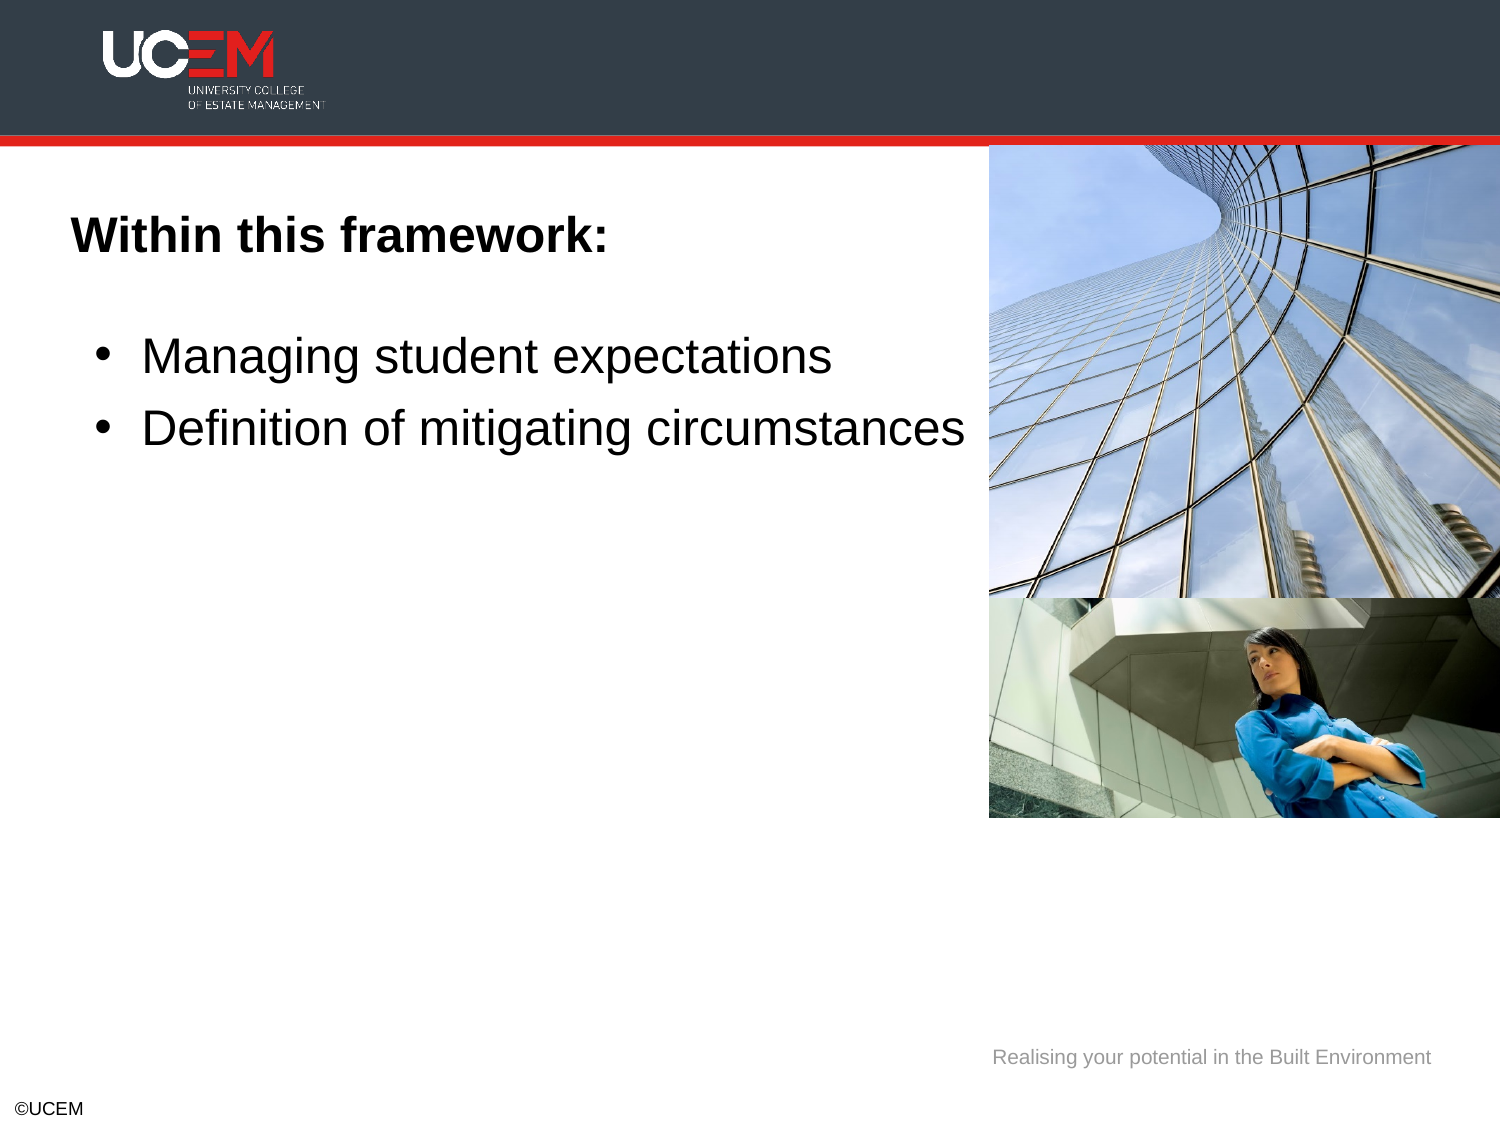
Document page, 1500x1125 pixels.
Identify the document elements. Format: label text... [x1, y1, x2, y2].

picture [989, 145, 1500, 818]
text_box Within this framework: [55, 195, 1333, 271]
picture [103, 30, 326, 112]
picture [1355, 805, 1367, 818]
text_box Managing student expectations Definition of mitigating circumstances [79, 316, 1244, 521]
